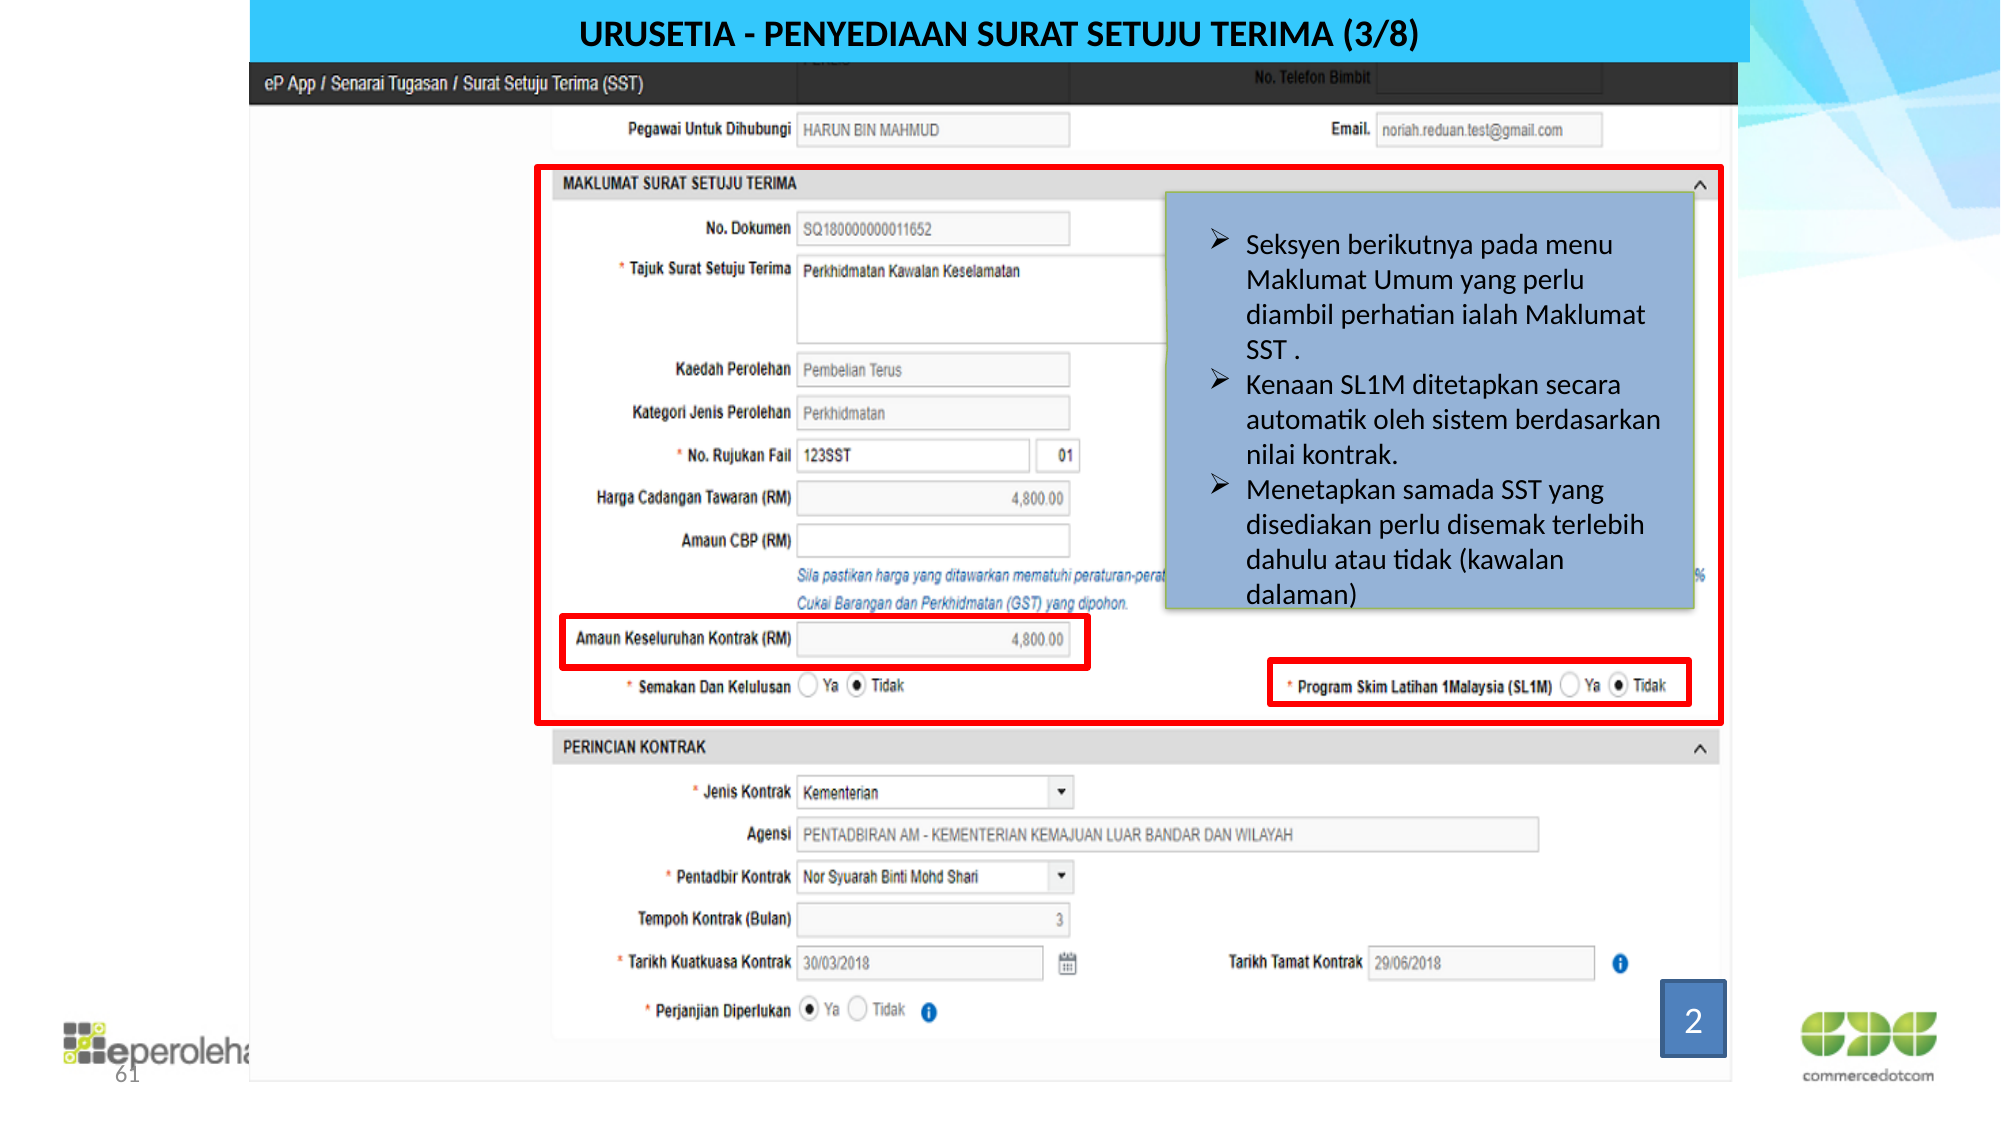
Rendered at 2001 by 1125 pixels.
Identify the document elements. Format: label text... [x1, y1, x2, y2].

text_box URUSETIA - PENYEDIAAN SURAT SETUJU TERIMA (3/8) [248, 0, 1752, 64]
slide_number 61 [99, 1042, 567, 1103]
picture [0, 0, 2001, 1125]
